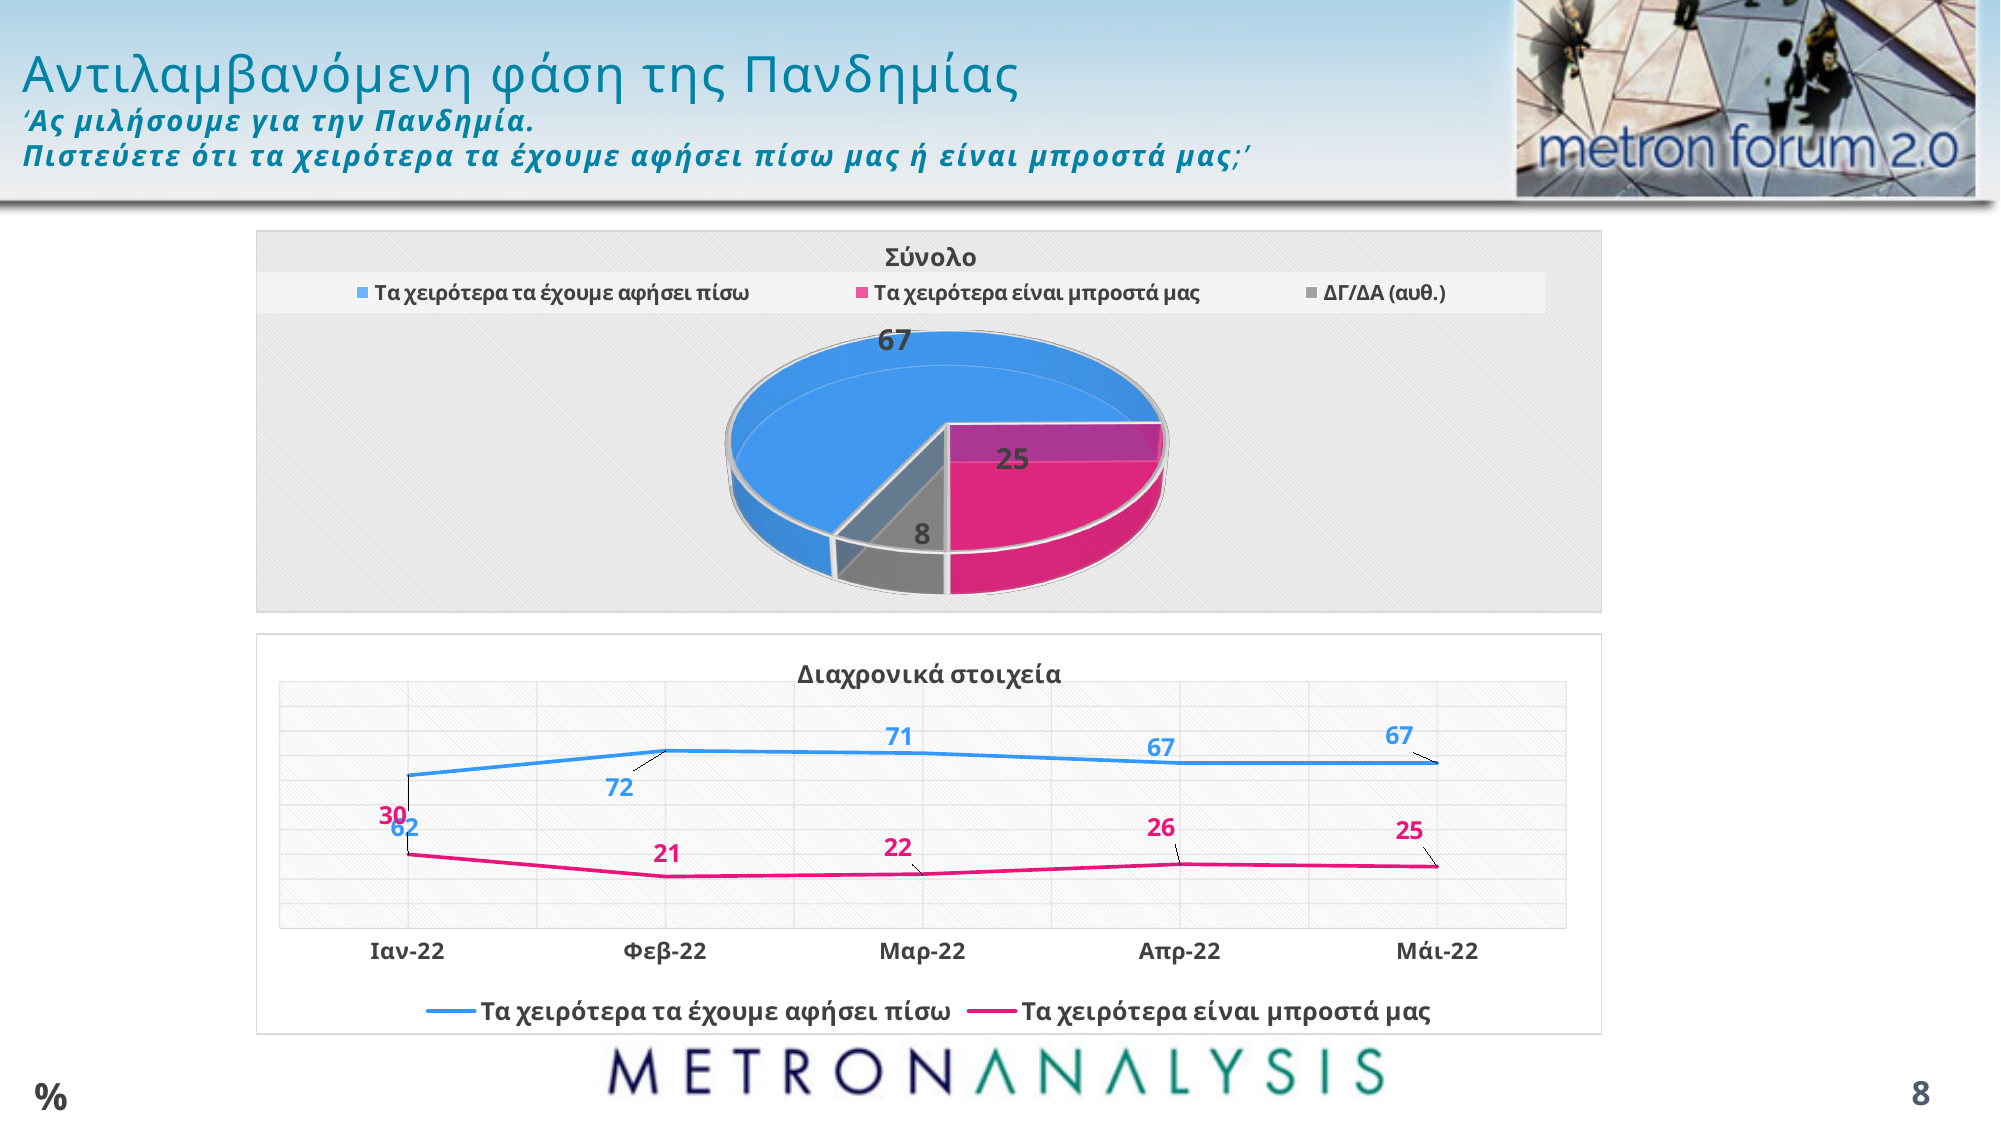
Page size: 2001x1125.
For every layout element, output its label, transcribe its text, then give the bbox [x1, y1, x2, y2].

text_box % [19, 1065, 126, 1125]
title Αντιλαμβανόμενη φάση της Πανδημίας ‘Ας μιλήσουμε για την Πανδημία. Πιστεύετε ότι τα χειρότερα τα έχουμε αφήσει πίσω μας ή είναι μπροστά μας;’ [7, 19, 1497, 197]
chart [255, 633, 1603, 1036]
picture [0, 0, 2001, 1125]
chart [255, 229, 1603, 613]
slide_number 8 [1842, 1065, 2000, 1125]
